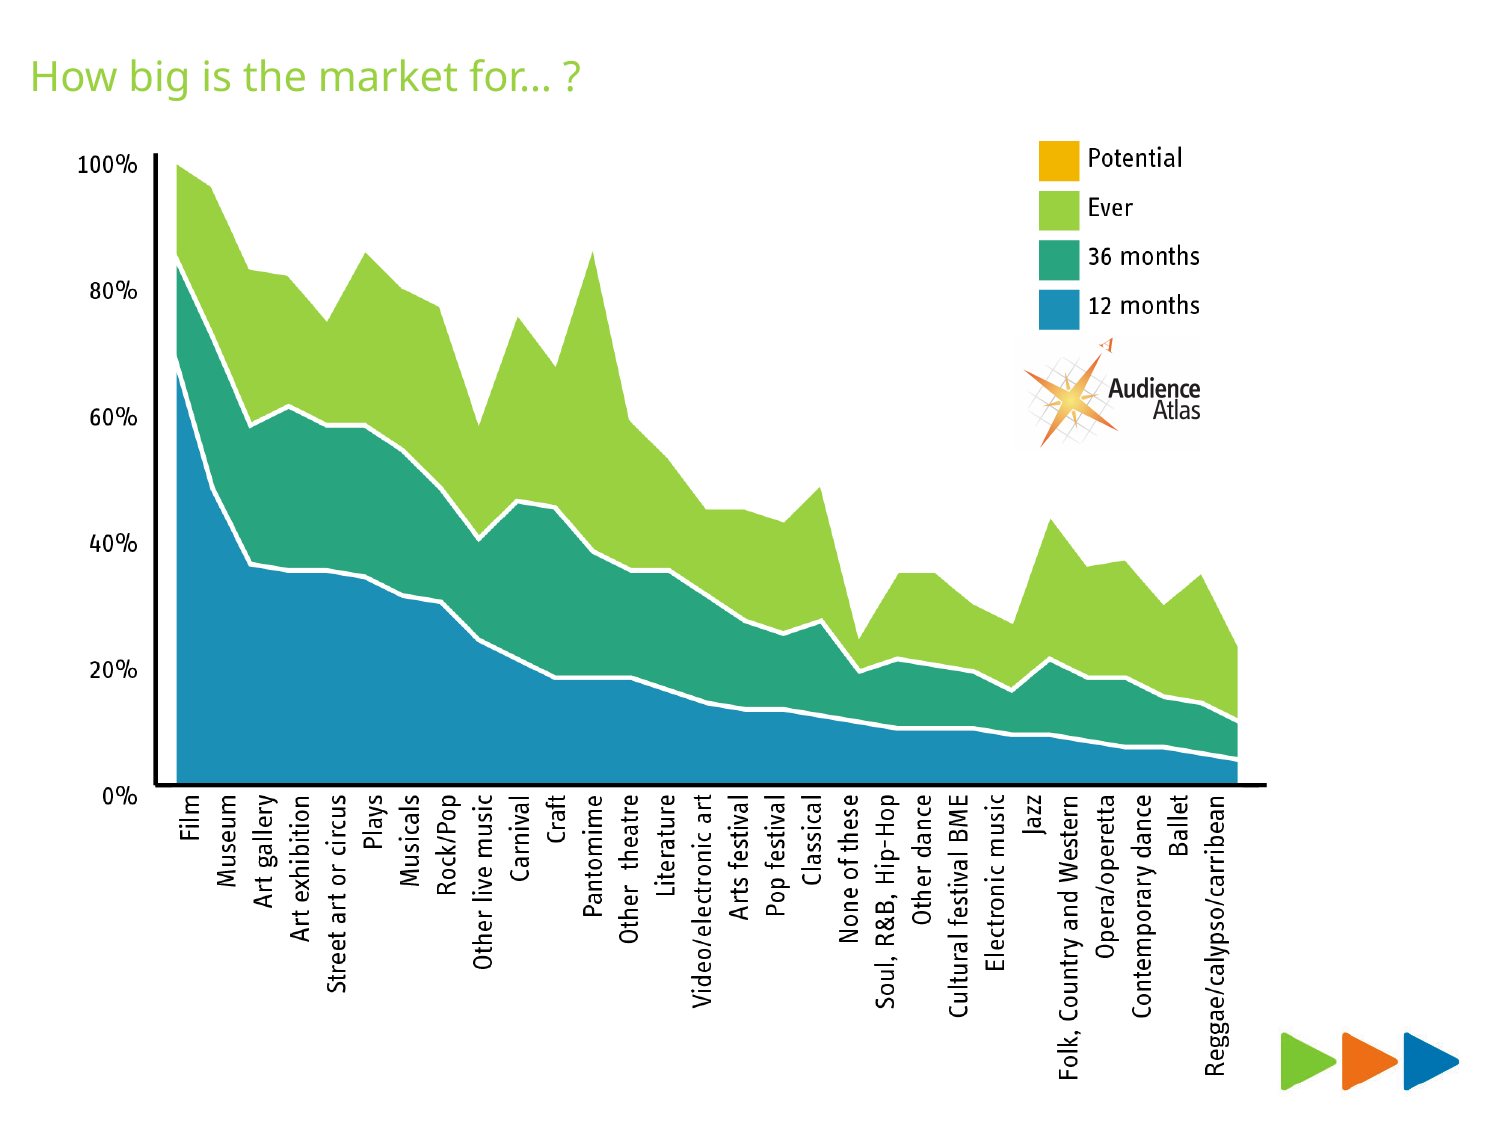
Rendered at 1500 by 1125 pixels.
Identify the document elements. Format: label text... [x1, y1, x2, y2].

picture [76, 141, 1267, 1122]
picture [1270, 1022, 1476, 1101]
text_box How big is the market for… ? [14, 42, 596, 108]
